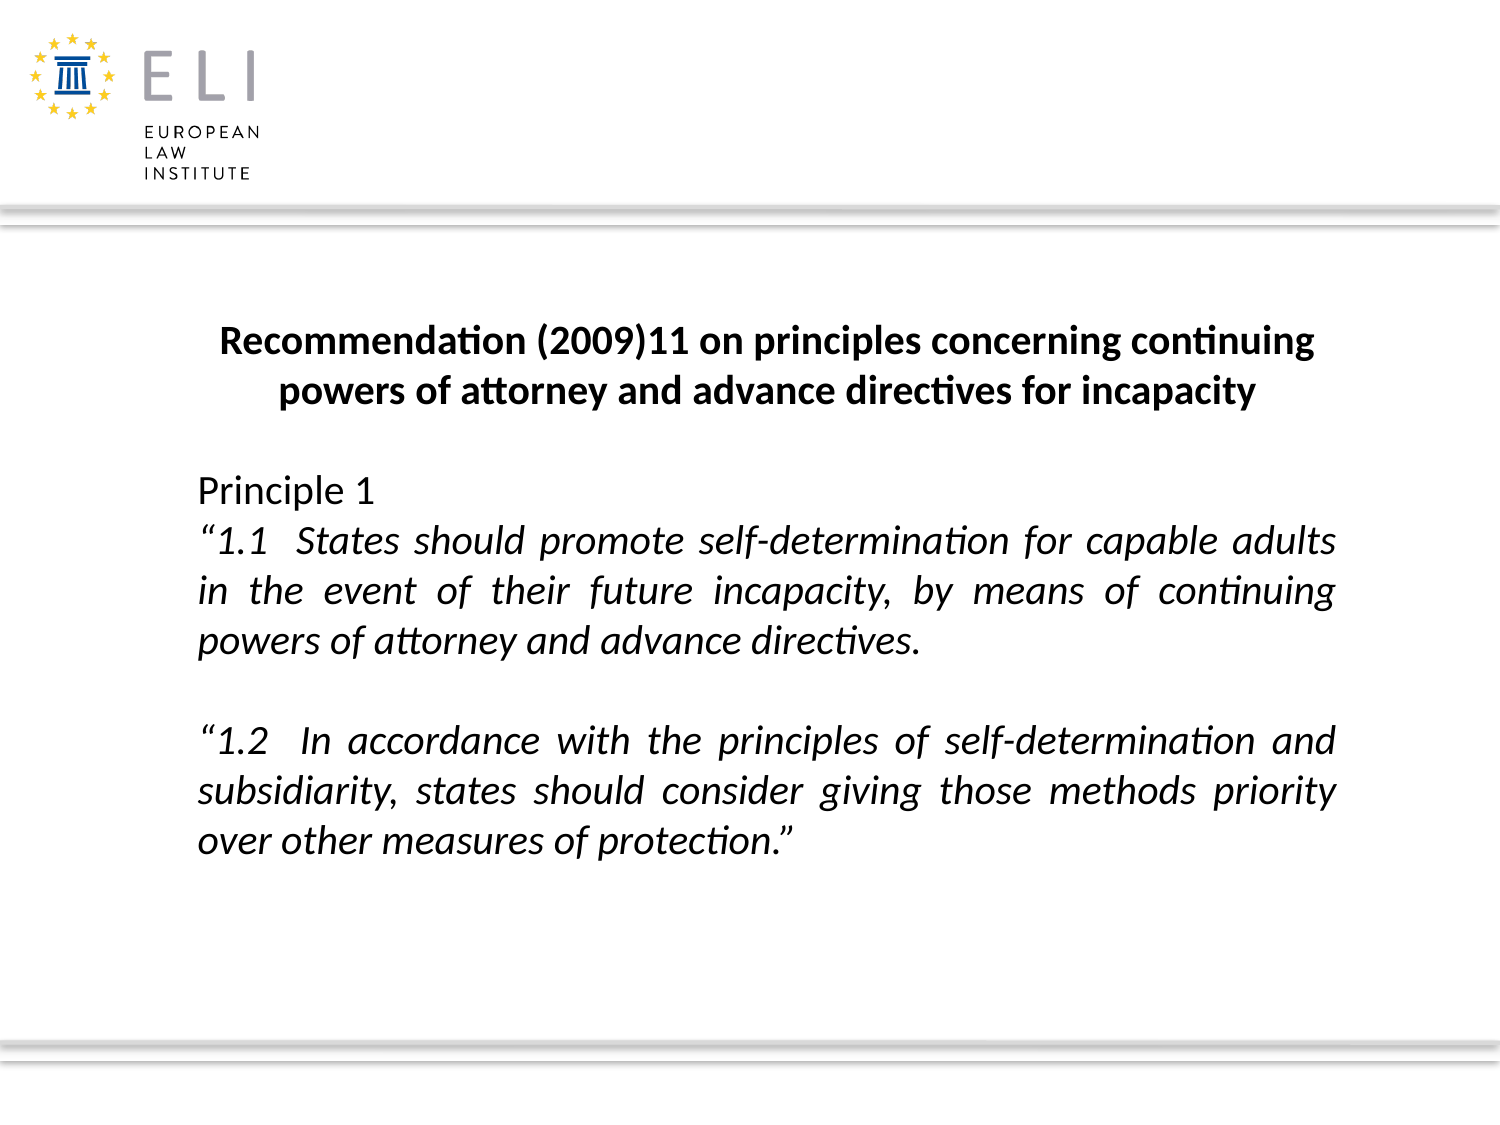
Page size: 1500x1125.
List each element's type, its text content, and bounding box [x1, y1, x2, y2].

picture [0, 0, 307, 204]
text_box Recommendation (2009)11 on principles concerning continuing powers of attorney and advance directives for incapacity Principle 1 “1.1 States should promote self-determination for capable adults in the event of their future incapacity, by means of continuing powers of attorney and advance directives. “1.2 In accordance with the principles of self-determination and subsidiarity, states should consider giving those methods priority over other measures of protection.” [182, 305, 1353, 870]
